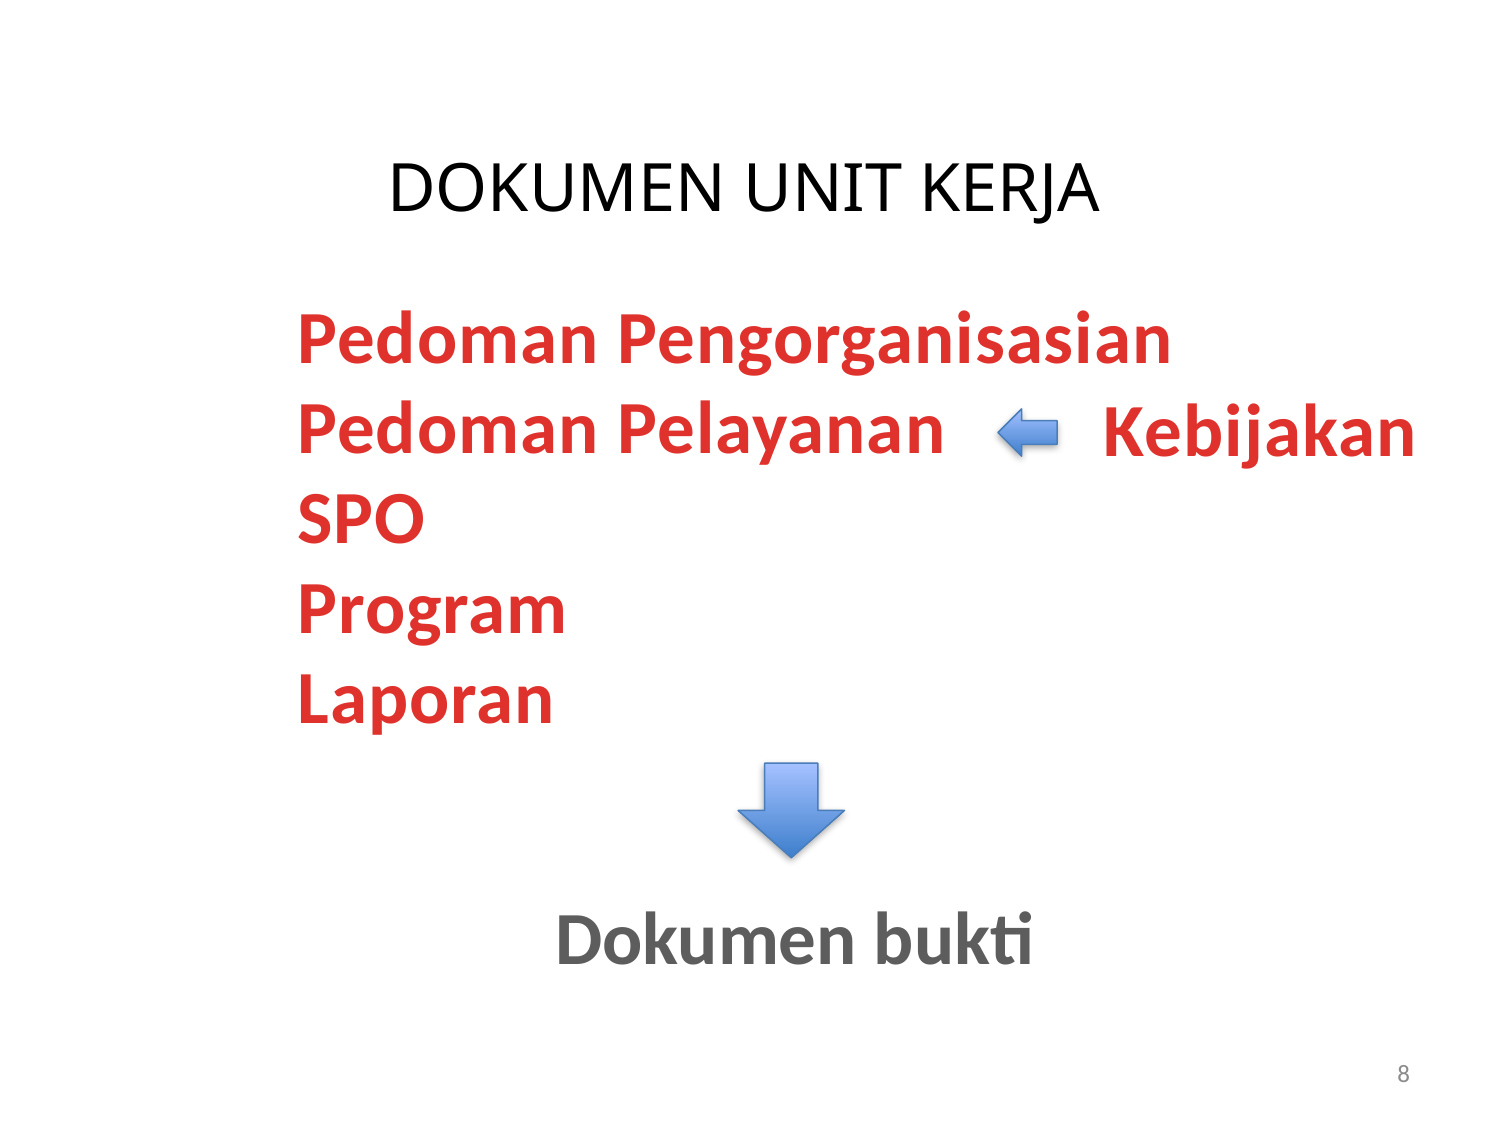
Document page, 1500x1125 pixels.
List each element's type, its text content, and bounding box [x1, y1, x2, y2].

text_box Pedoman Pengorganisasian Pedoman Pelayanan SPO Program Laporan [282, 281, 1190, 747]
text_box Dokumen bukti [540, 881, 1050, 987]
text_box [737, 762, 846, 859]
slide_number 8 [1074, 1042, 1425, 1103]
text_box DOKUMEN UNIT KERJA [265, 137, 1223, 232]
text_box Kebijakan [1089, 373, 1433, 479]
text_box [997, 408, 1058, 457]
